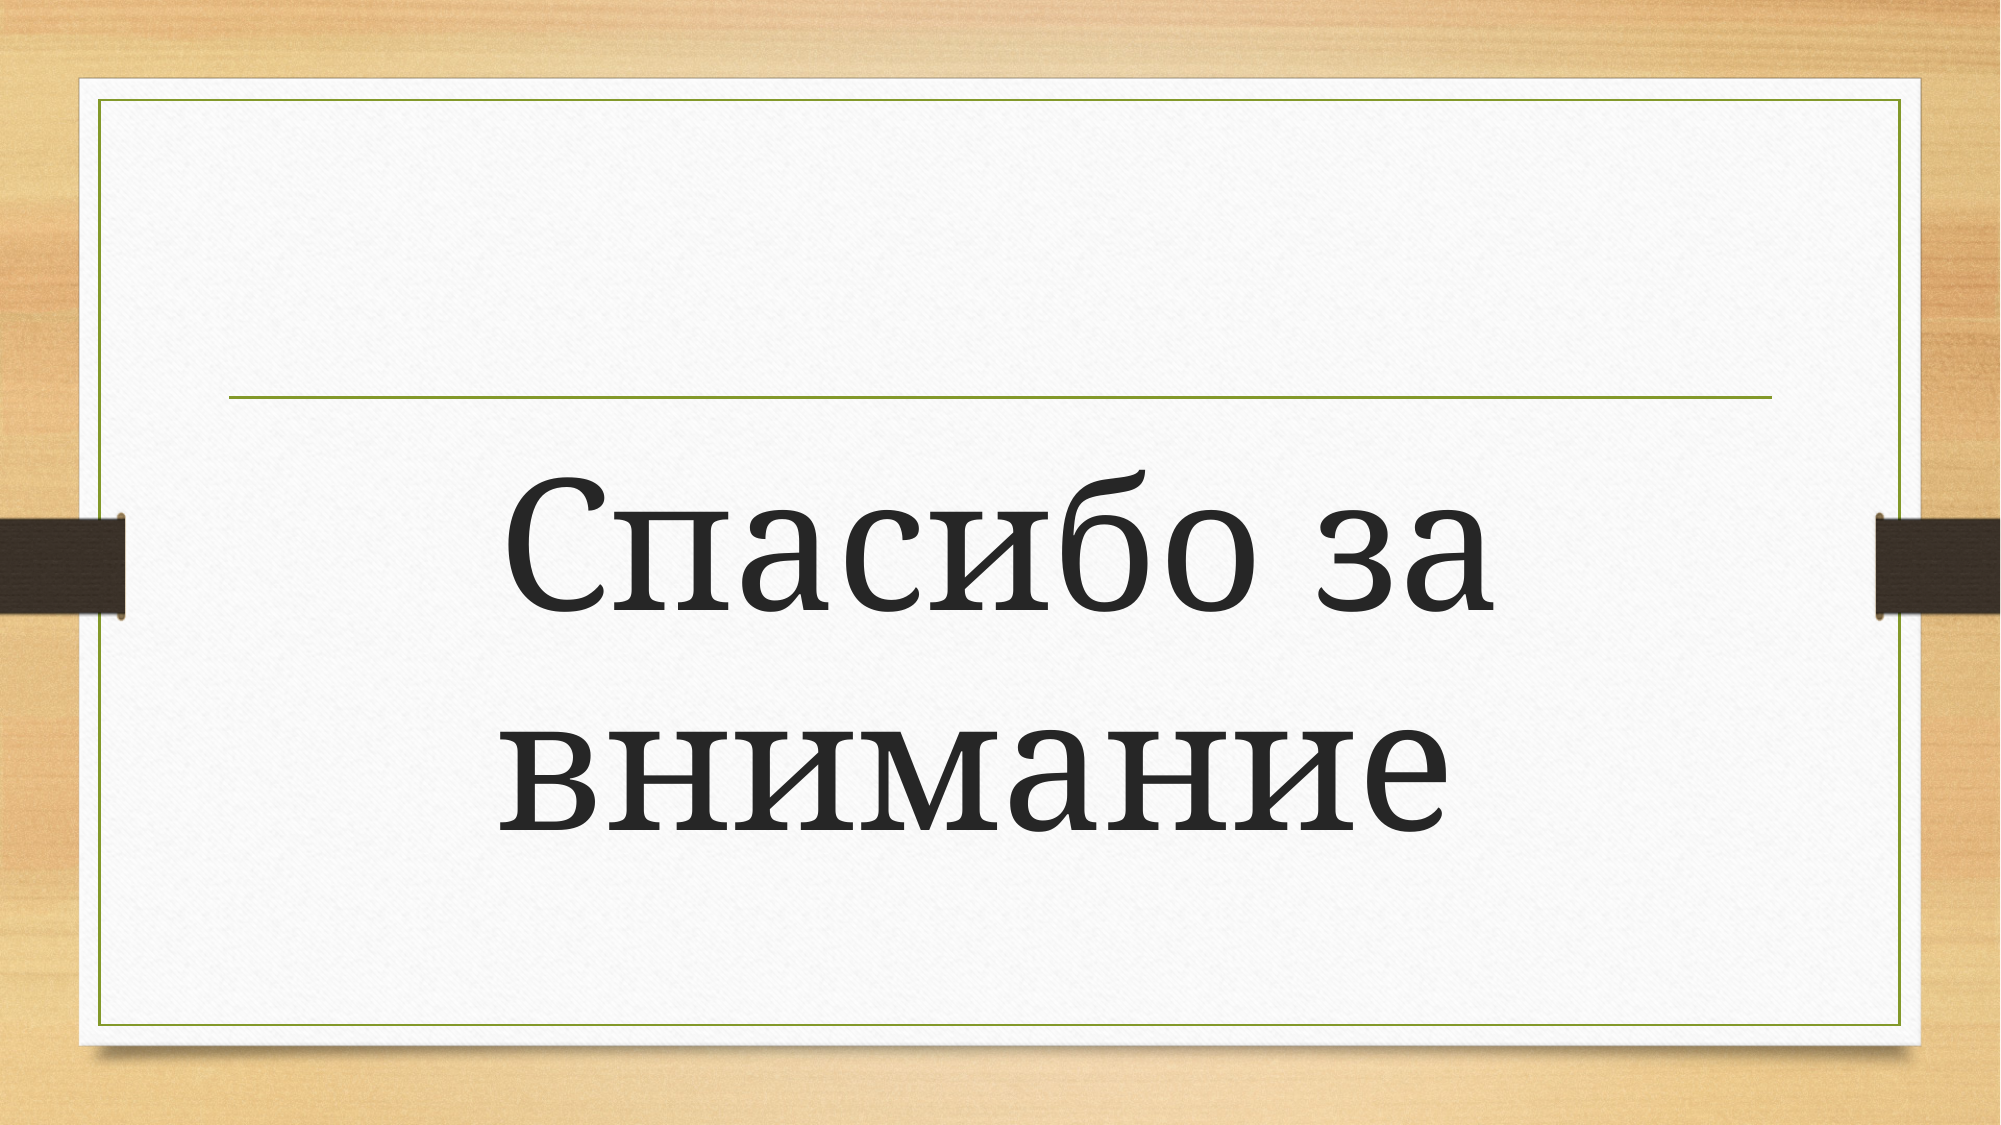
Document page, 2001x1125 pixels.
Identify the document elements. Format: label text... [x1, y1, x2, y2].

picture [0, 0, 2001, 1125]
list Спасибо за внимание [212, 419, 1788, 964]
